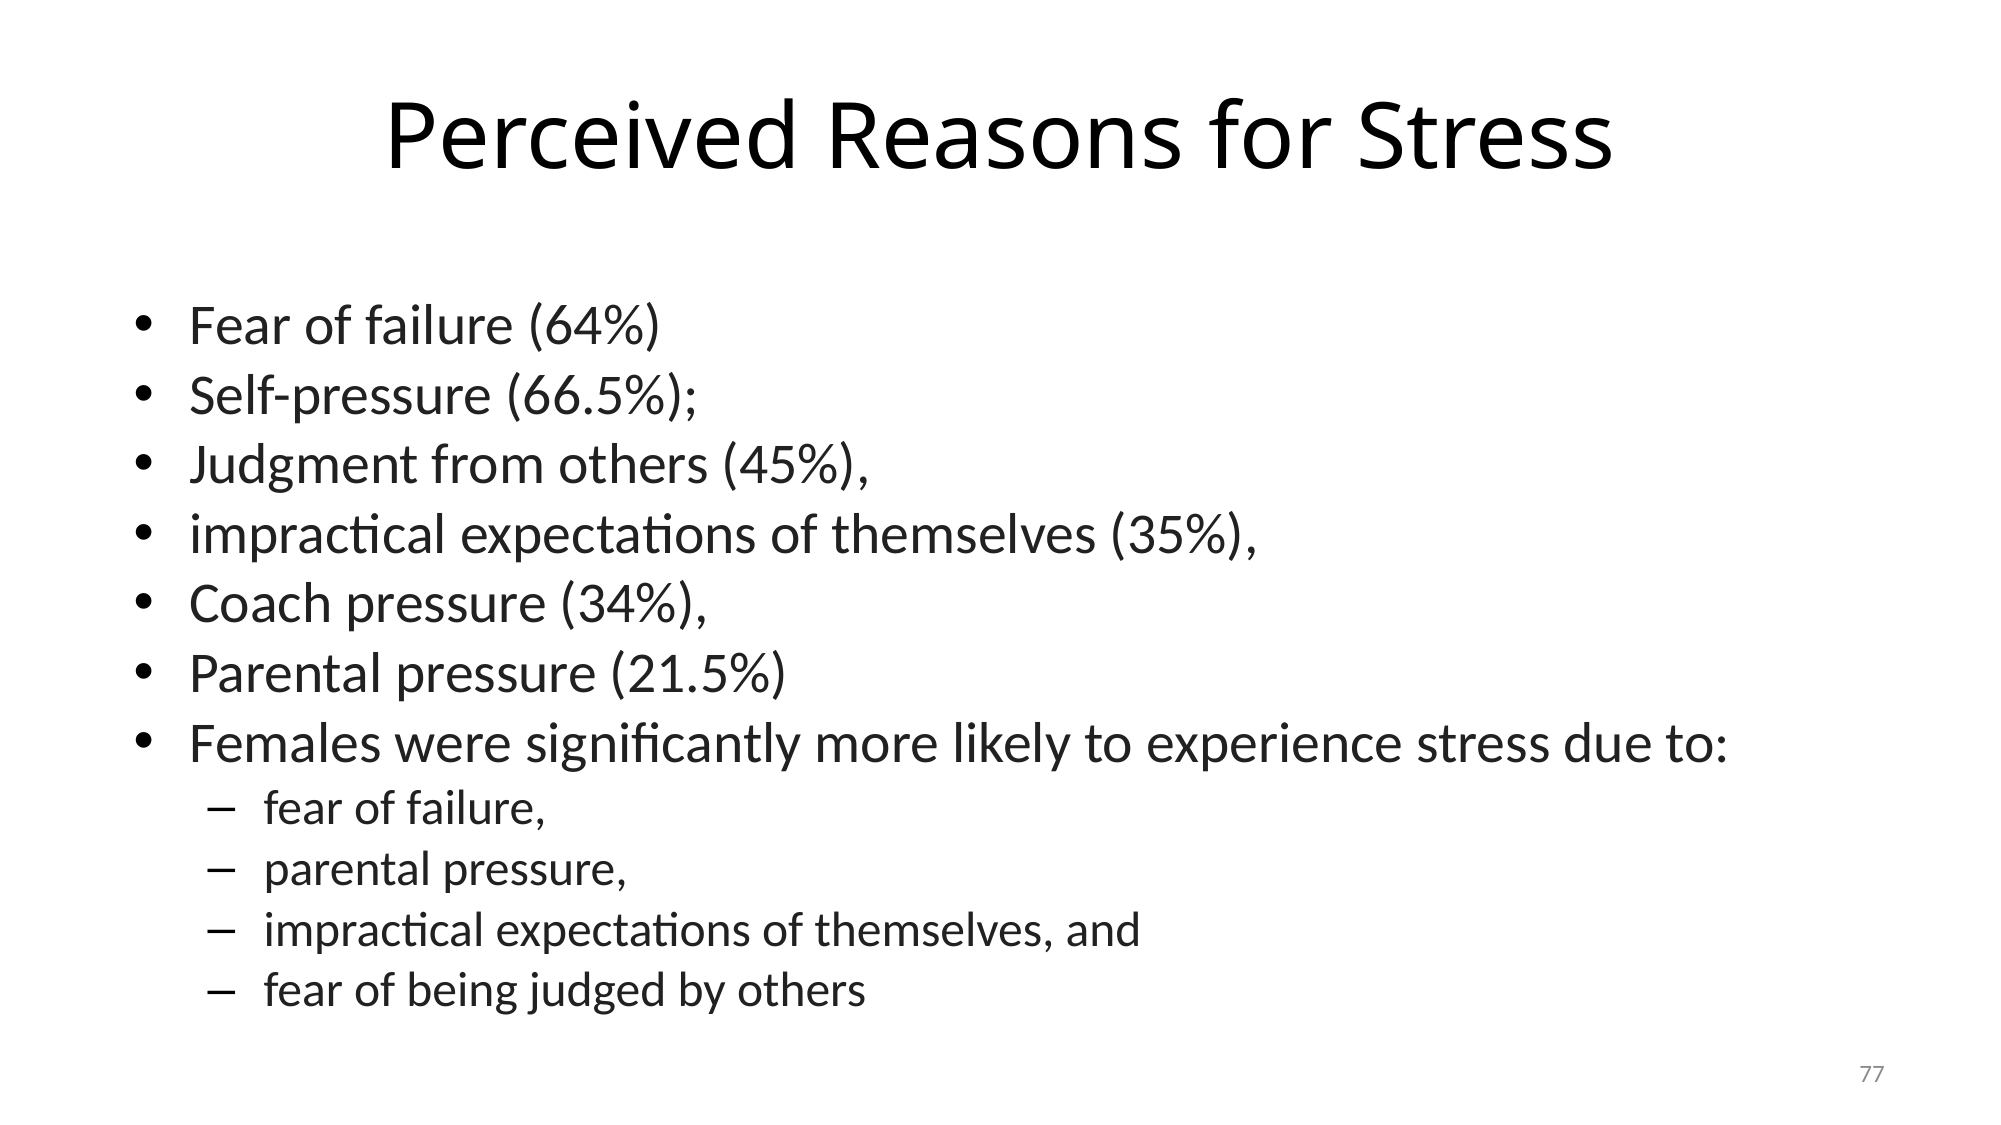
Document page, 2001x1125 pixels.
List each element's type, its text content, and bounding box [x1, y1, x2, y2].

slide_number 77 [1433, 1042, 1900, 1103]
list Fear of failure (64%) Self-pressure (66.5%); Judgment from others (45%), impractical expectations of themselves (35%), Coach pressure (34%), Parental pressure (21.5%) Females were significantly more likely to experience stress due to: fear of failure, parental pressure, impractical expectations of themselves, and fear of being judged by others [99, 287, 1900, 1030]
title Perceived Reasons for Stress [99, 45, 1900, 233]
